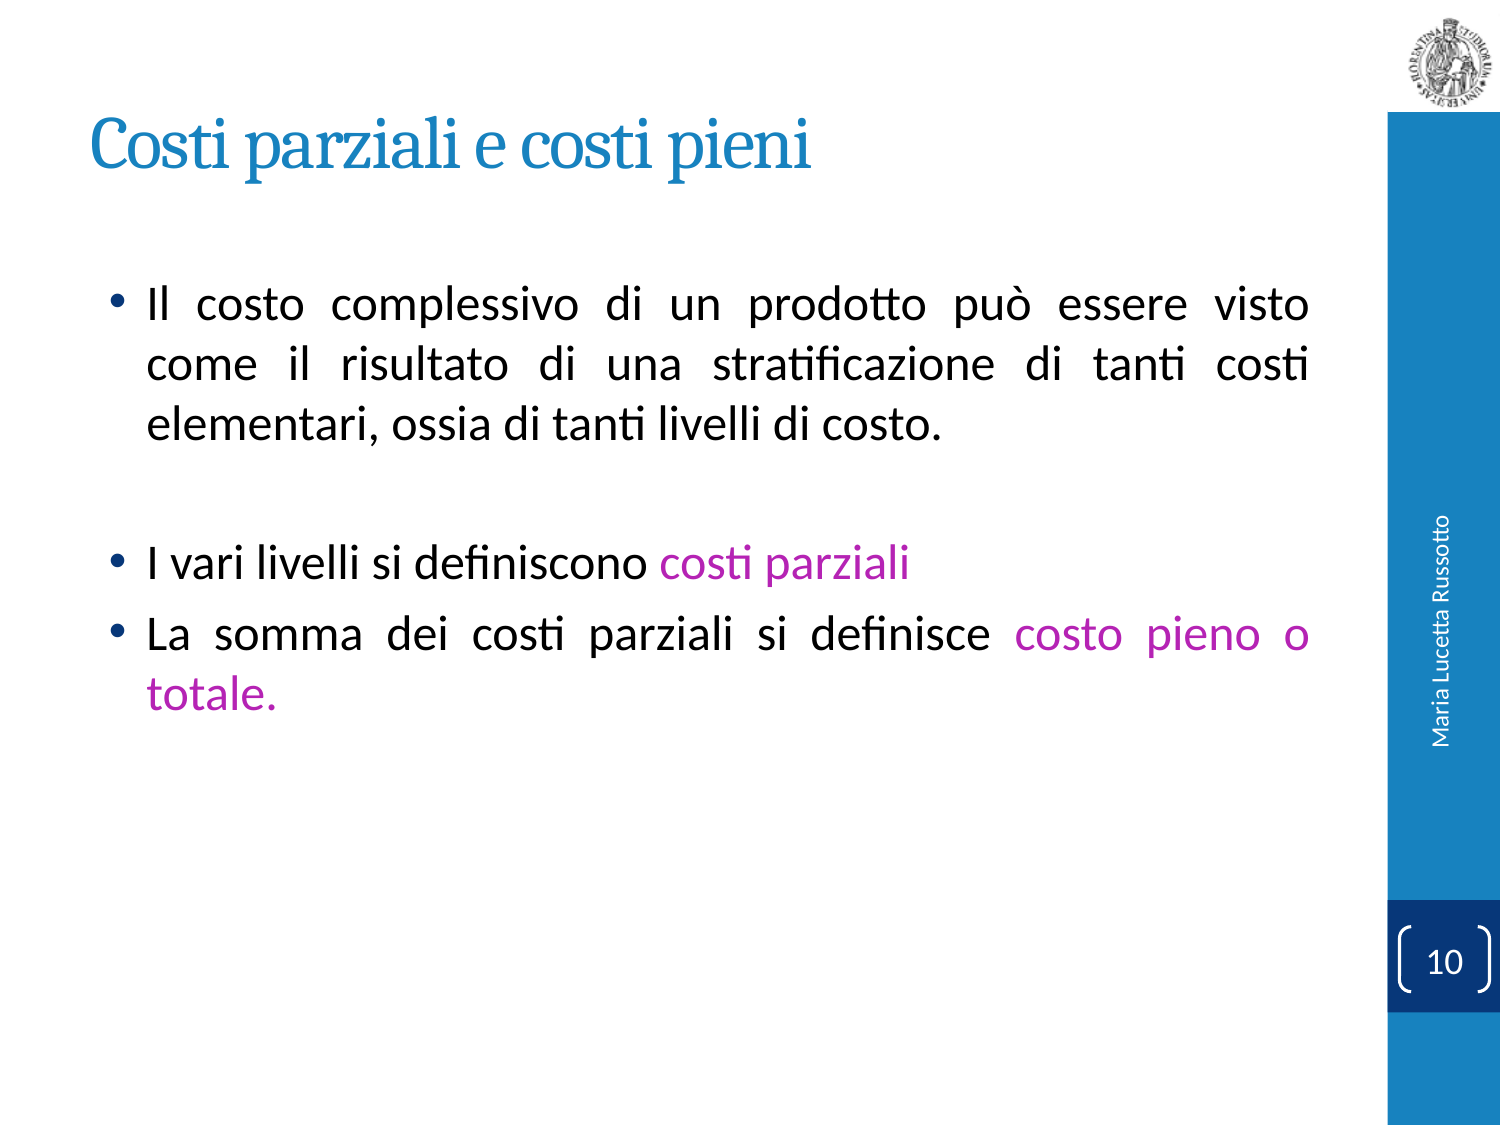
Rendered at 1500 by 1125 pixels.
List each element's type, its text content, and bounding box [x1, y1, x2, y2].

list Il costo complessivo di un prodotto può essere visto come il risultato di una stratificazione di tanti costi elementari, ossia di tanti livelli di costo. I vari livelli si definiscono costi parziali La somma dei costi parziali si definisce costo pieno o totale. [75, 262, 1325, 1050]
footer Maria Lucetta Russotto [1408, 500, 1469, 889]
title Costi parziali e costi pieni [75, 45, 1325, 233]
slide_number 10 [1397, 925, 1492, 994]
picture [1387, 0, 1500, 112]
